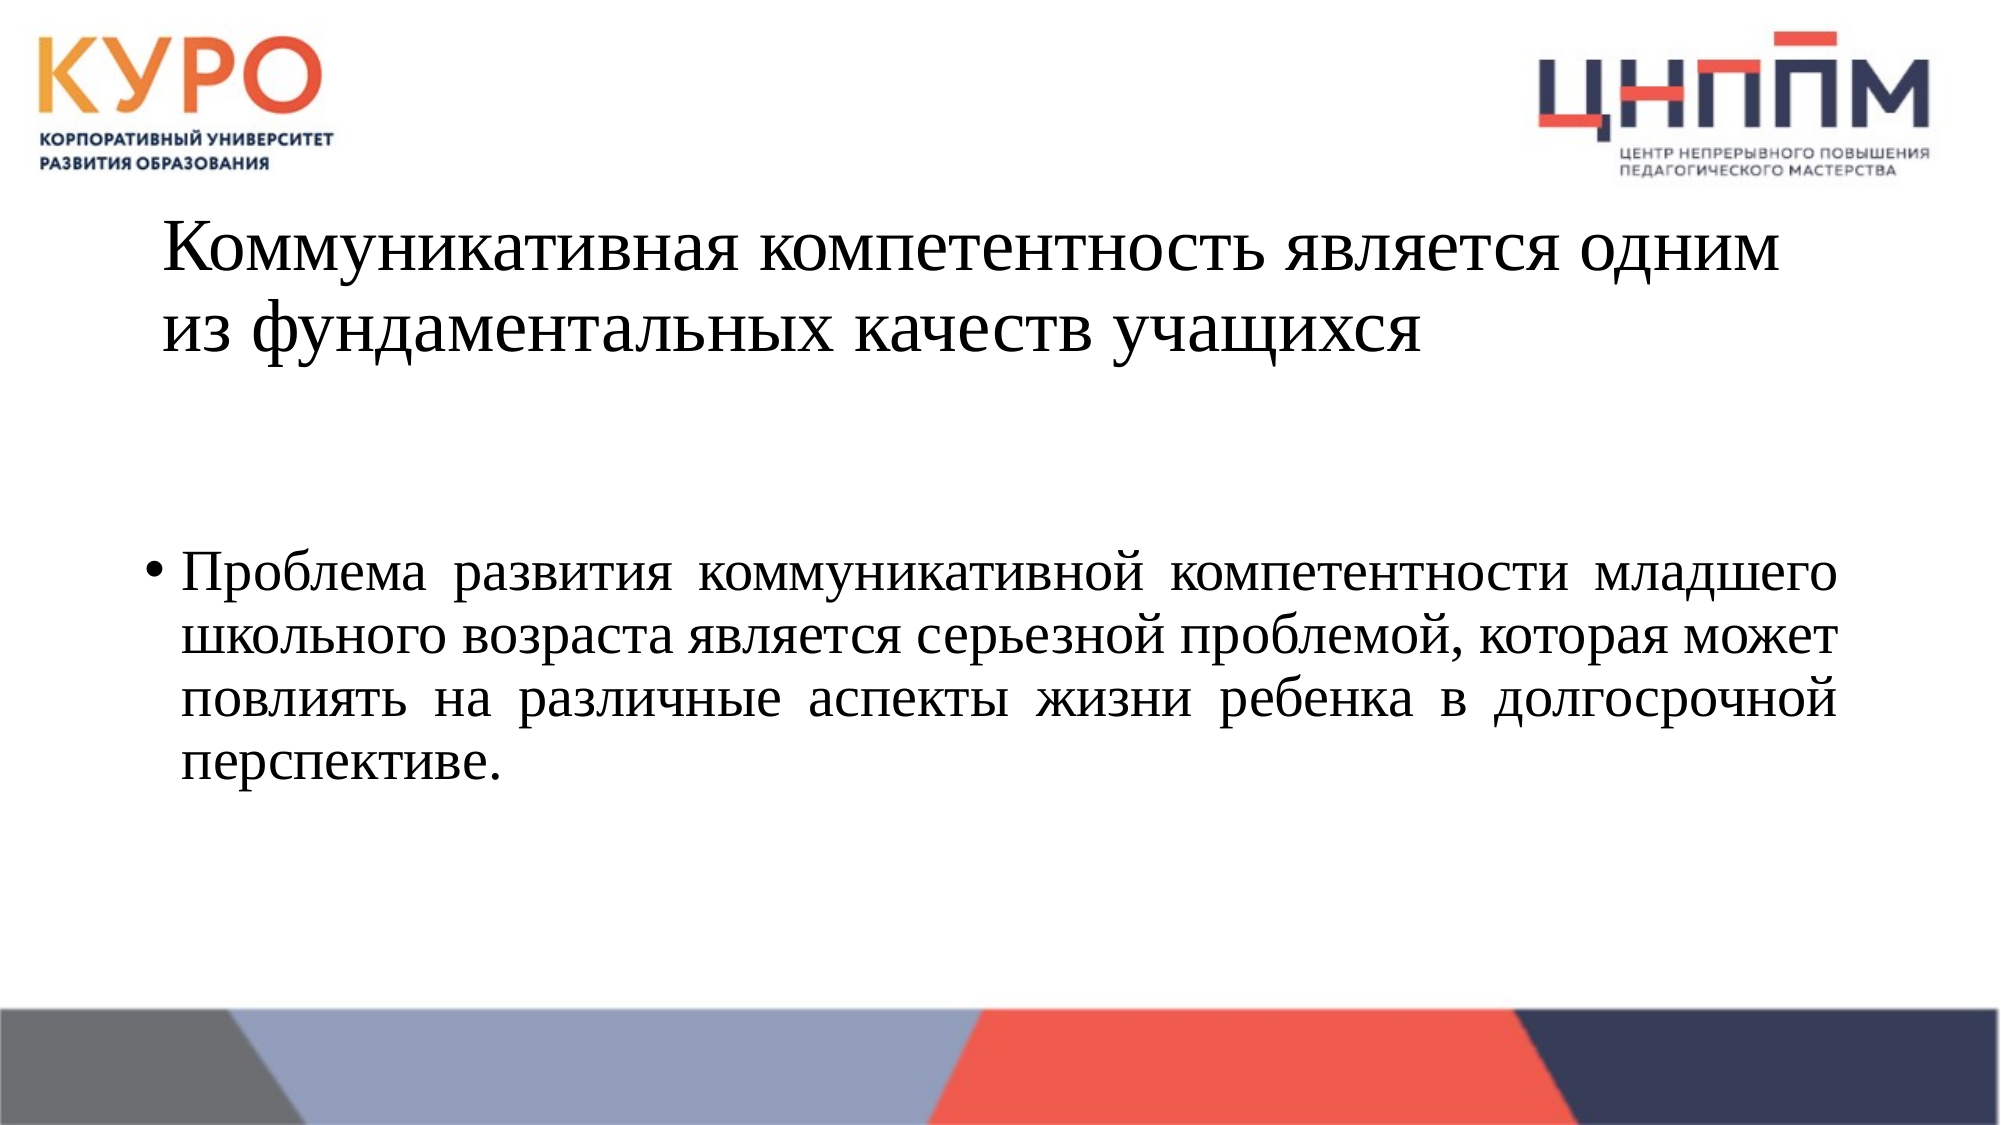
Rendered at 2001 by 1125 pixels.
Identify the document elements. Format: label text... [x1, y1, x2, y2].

list Проблема развития коммуникативной компетентности младшего школьного возраста является серьезной проблемой, которая может повлиять на различные аспекты жизни ребенка в долгосрочной перспективе. [129, 532, 1855, 921]
title Коммуникативная компетентность является одним из фундаментальных качеств учащихся [147, 184, 1873, 389]
picture [0, 0, 2001, 1125]
